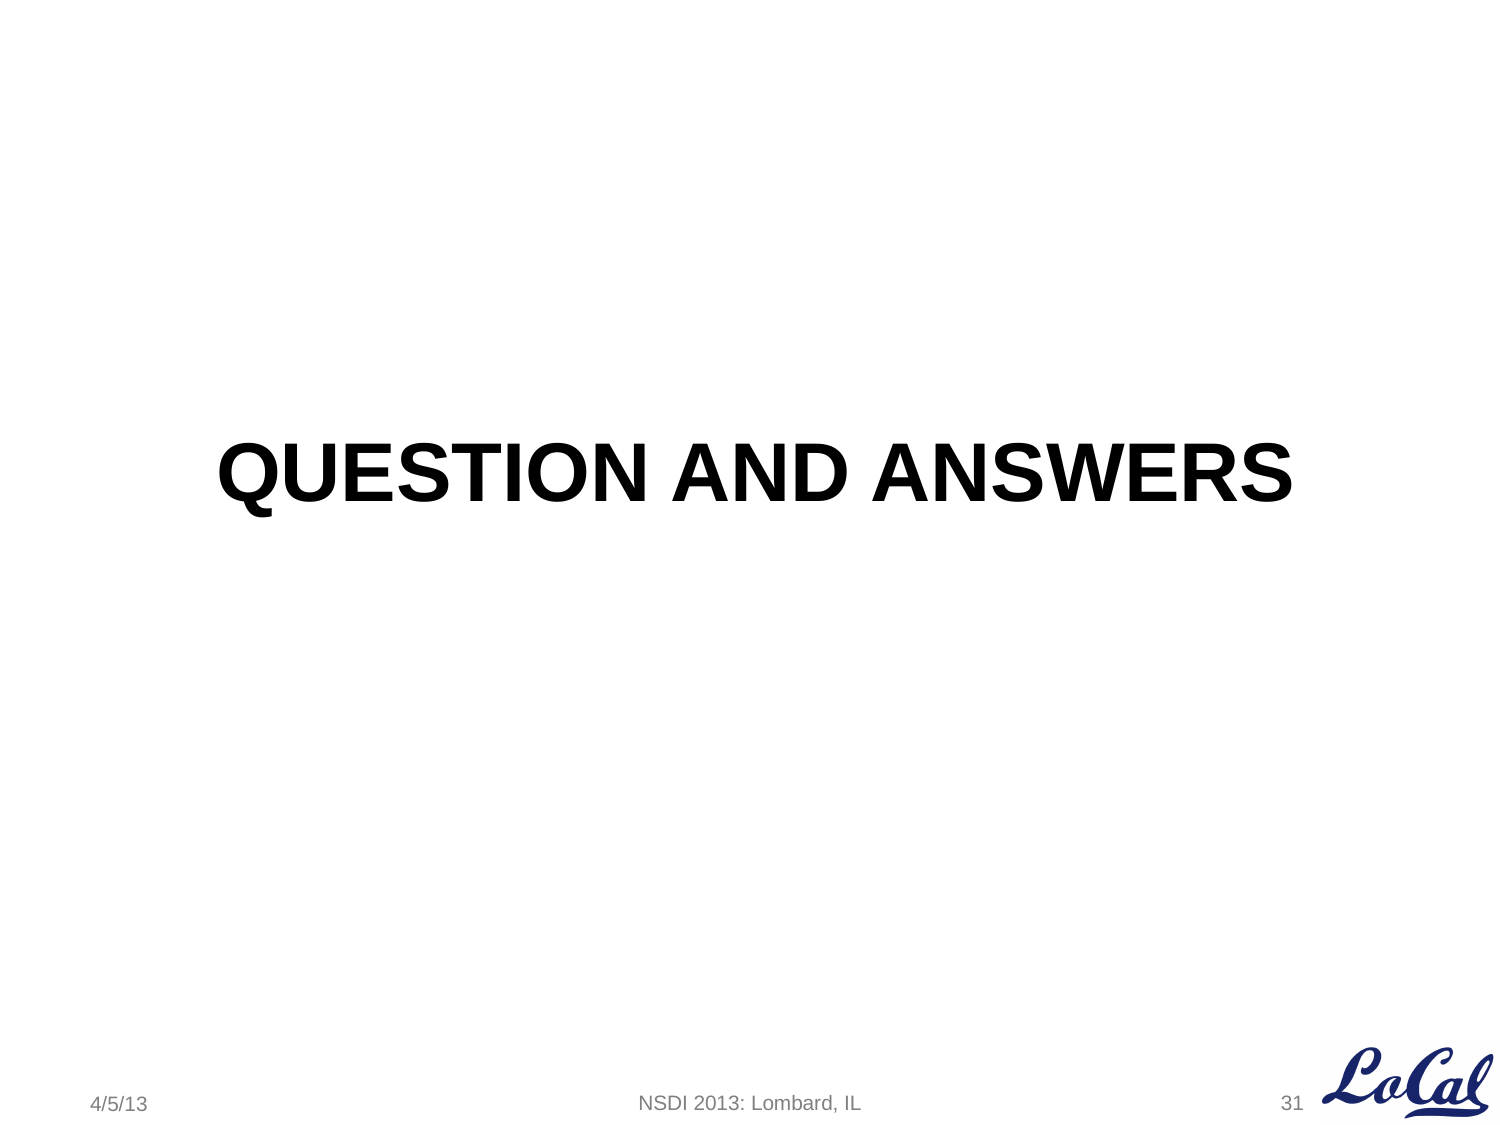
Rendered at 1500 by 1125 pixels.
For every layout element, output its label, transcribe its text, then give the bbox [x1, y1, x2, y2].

footer NSDI 2013: Lombard, IL [512, 1087, 988, 1116]
title Question and answers [118, 410, 1394, 634]
slide_number 31 [1074, 1087, 1319, 1116]
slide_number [75, 1087, 425, 1118]
picture [1318, 1042, 1500, 1124]
